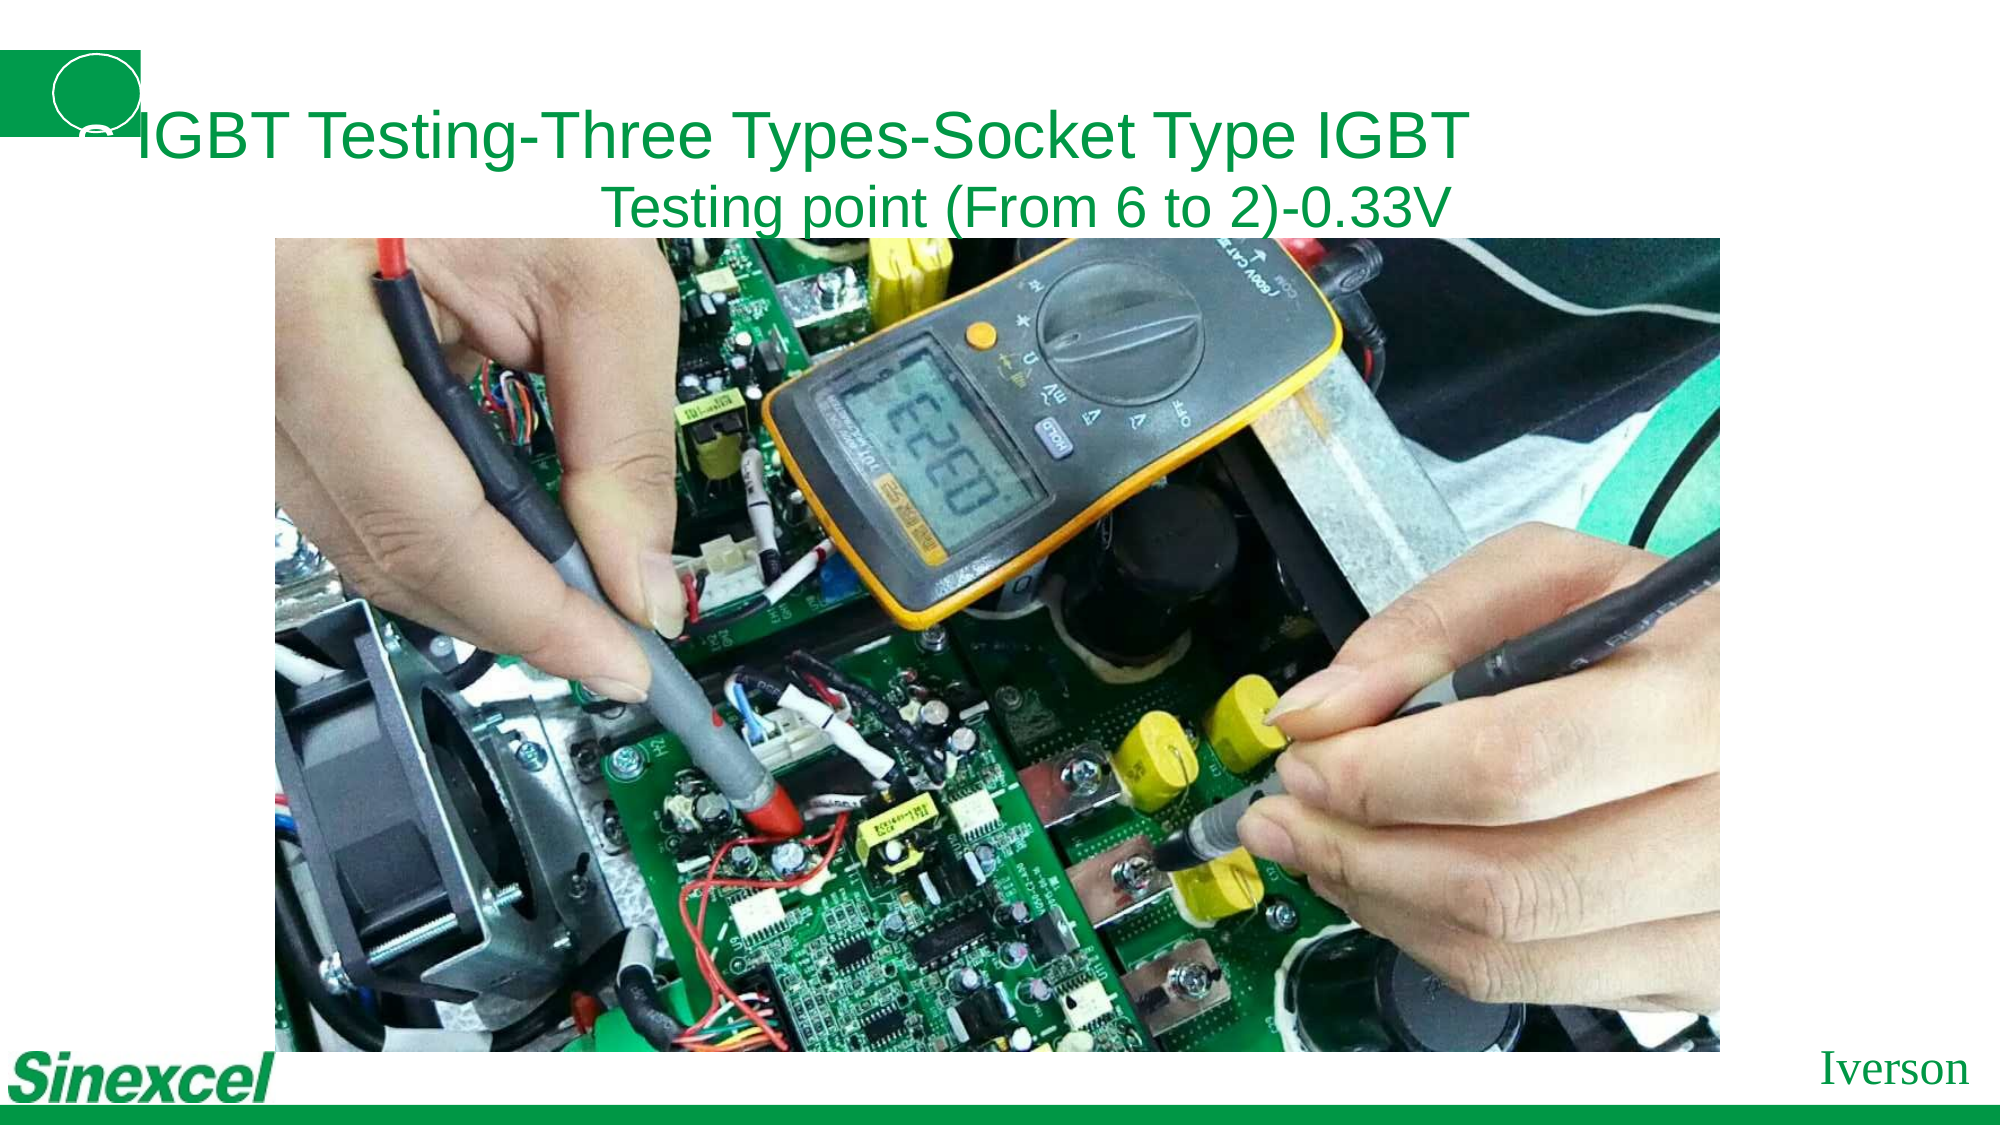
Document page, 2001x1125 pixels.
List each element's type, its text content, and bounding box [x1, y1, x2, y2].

text_box Iverson [1804, 1026, 2000, 1102]
text_box Testing point (From 6 to 2)-0.33V [551, 184, 1503, 238]
text_box S IGBT Testing-Three Types-Socket Type IGBT [72, 46, 1950, 184]
picture [7, 238, 1720, 1103]
text_box [0, 50, 72, 137]
text_box [0, 1104, 2000, 1125]
text_box [53, 60, 72, 126]
